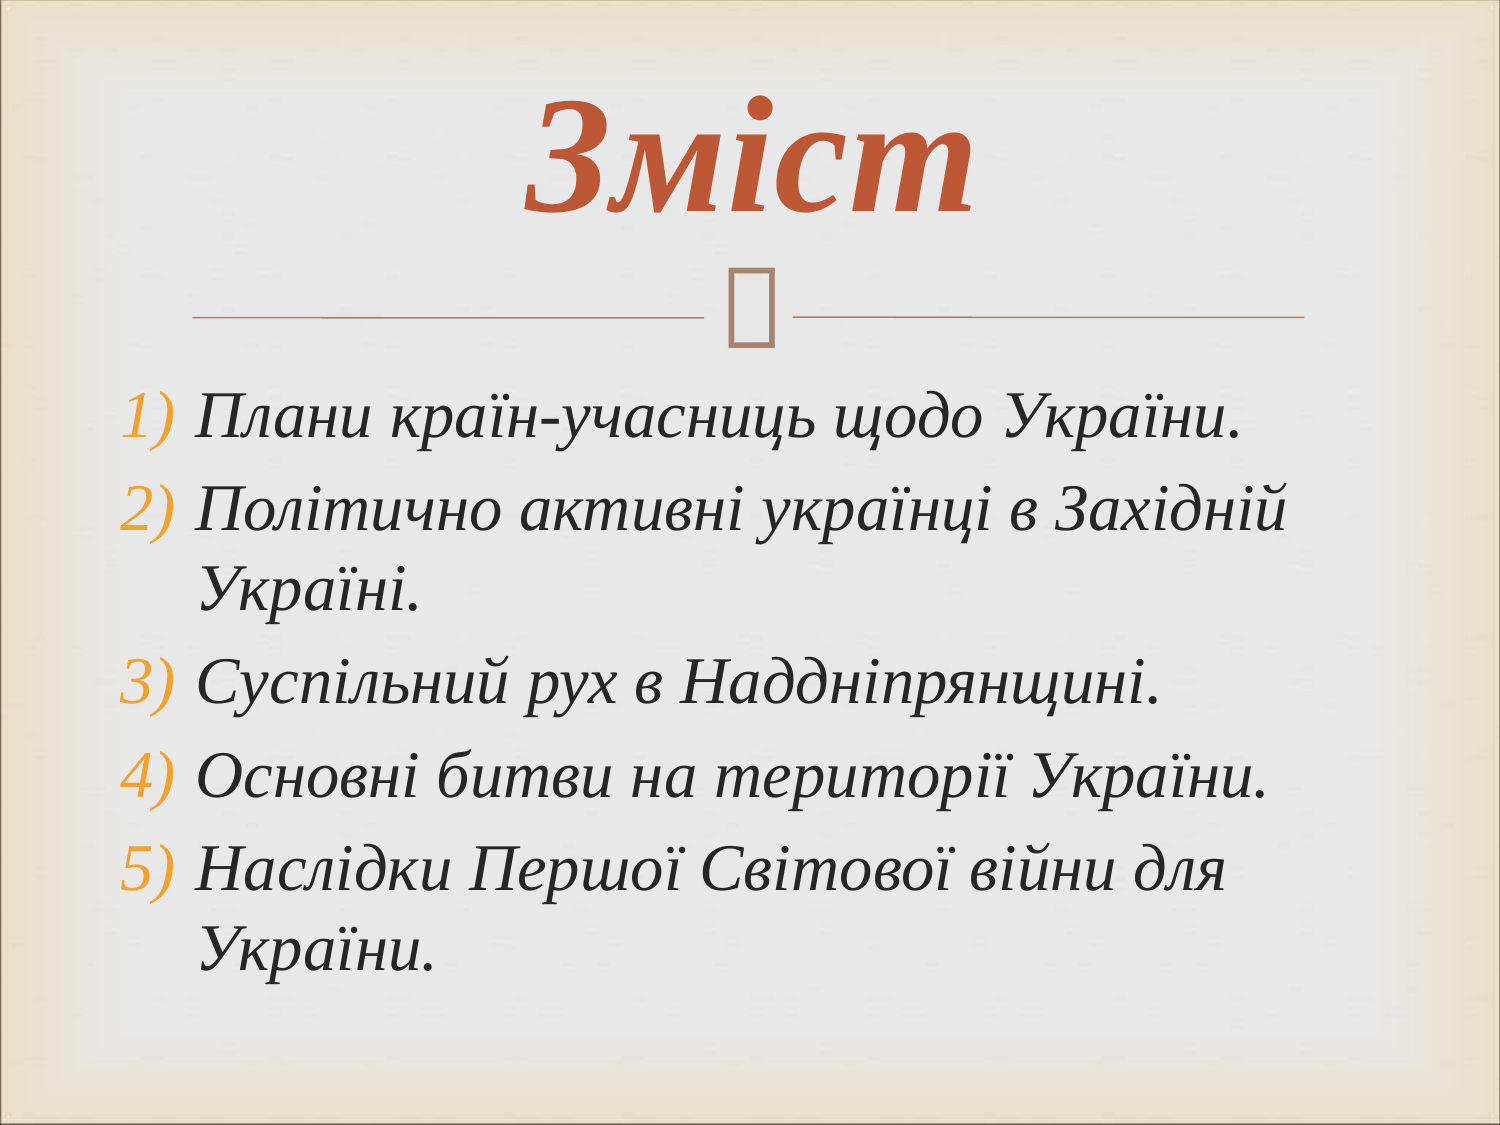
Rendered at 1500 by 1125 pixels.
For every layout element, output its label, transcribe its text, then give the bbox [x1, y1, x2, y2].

list Плани країн-учасниць щодо України. Політично активні українці в Західній Україні. Суспільний рух в Наддніпрянщині. Основні битви на території України. Наслідки Першої Світової війни для України. [105, 363, 1377, 1000]
title Зміст [116, 58, 1390, 232]
picture [0, 0, 1500, 1125]
